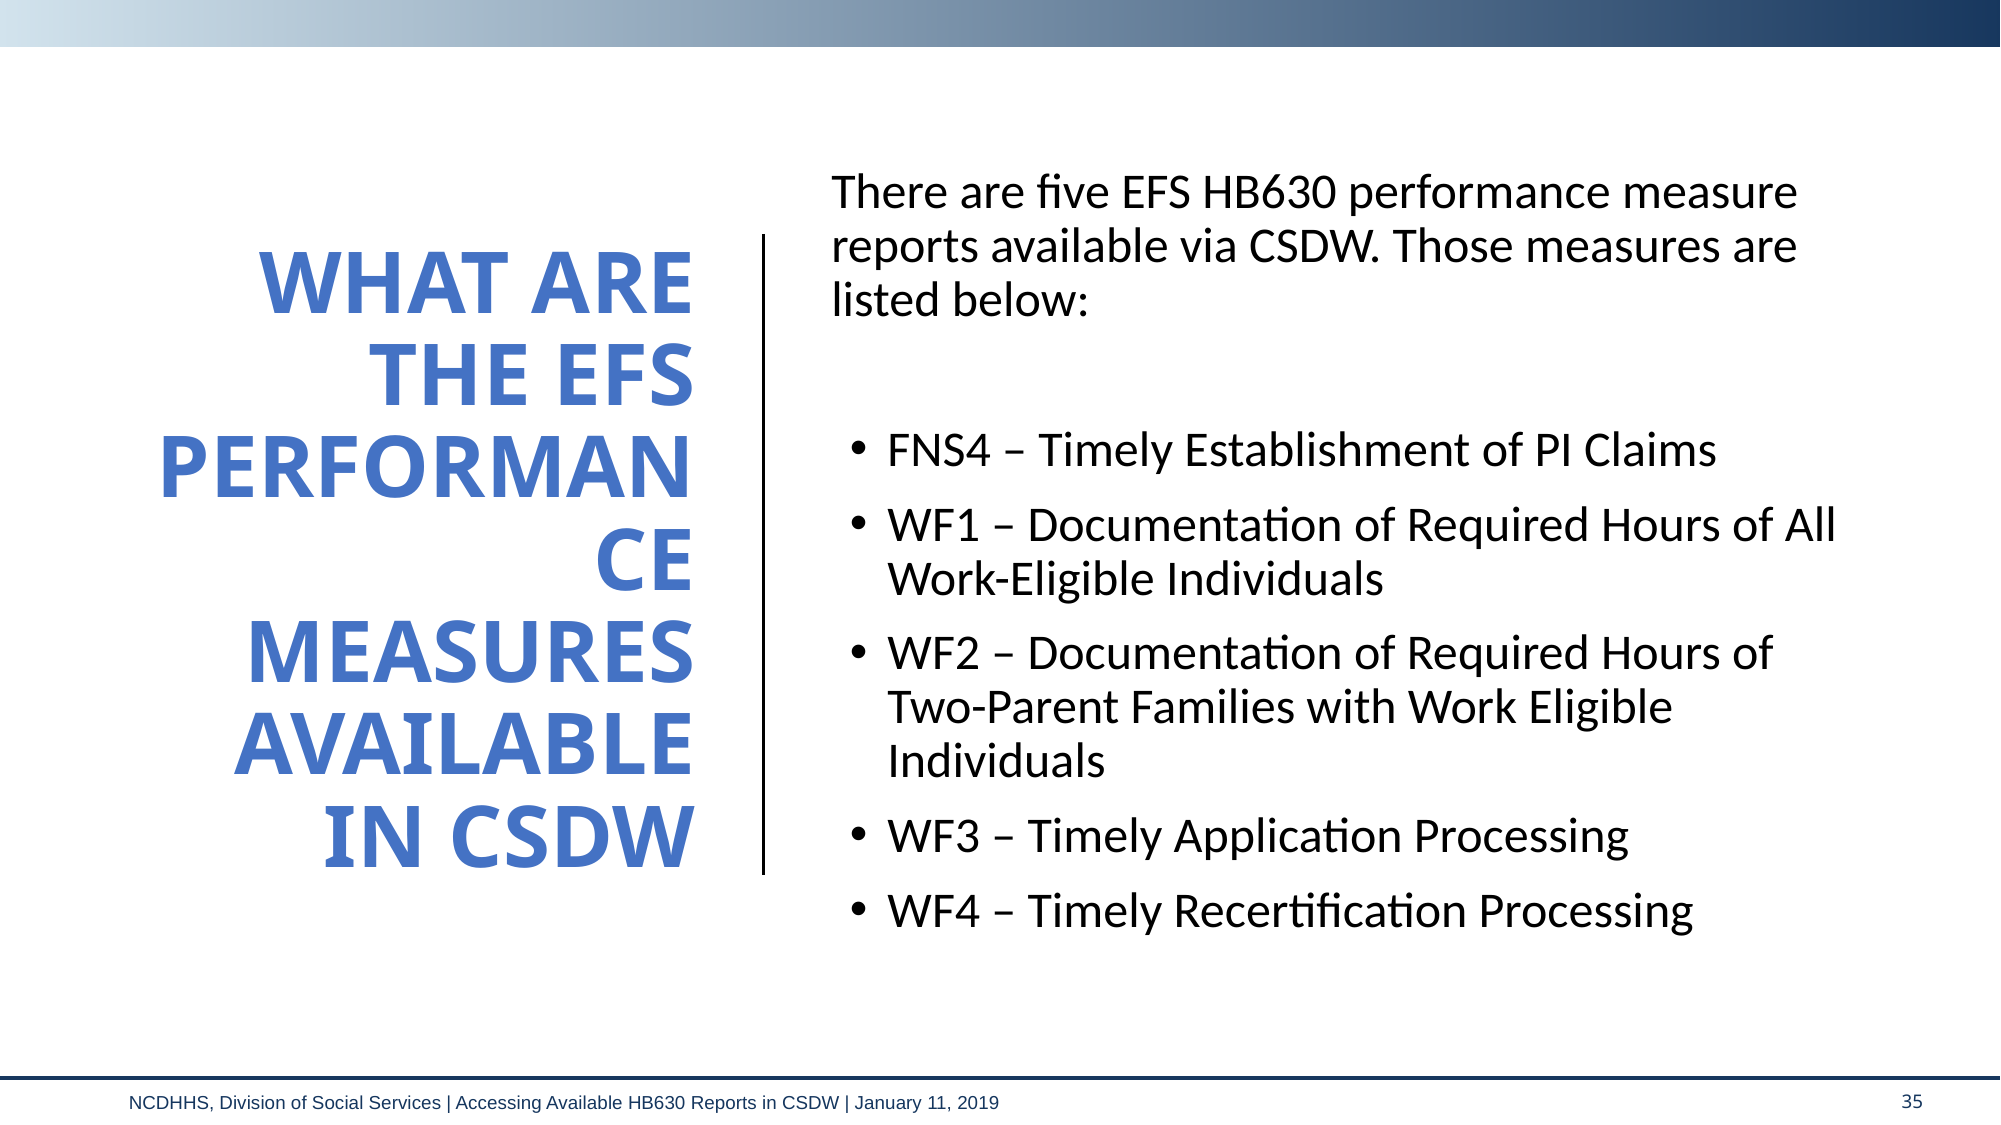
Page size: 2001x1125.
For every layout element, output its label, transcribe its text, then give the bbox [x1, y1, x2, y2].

text_box WHAT ARE THE EFS PERFORMANCE MEASURES AVAILABLE IN CSDW [137, 158, 711, 967]
text_box There are five EFS HB630 performance measure reports available via CSDW. Those measures are listed below: FNS4 – Timely Establishment of PI Claims WF1 – Documentation of Required Hours of All Work-Eligible Individuals WF2 – Documentation of Required Hours of Two-Parent Families with Work Eligible Individuals WF3 – Timely Application Processing WF4 – Timely Recertification Processing [816, 158, 1863, 967]
